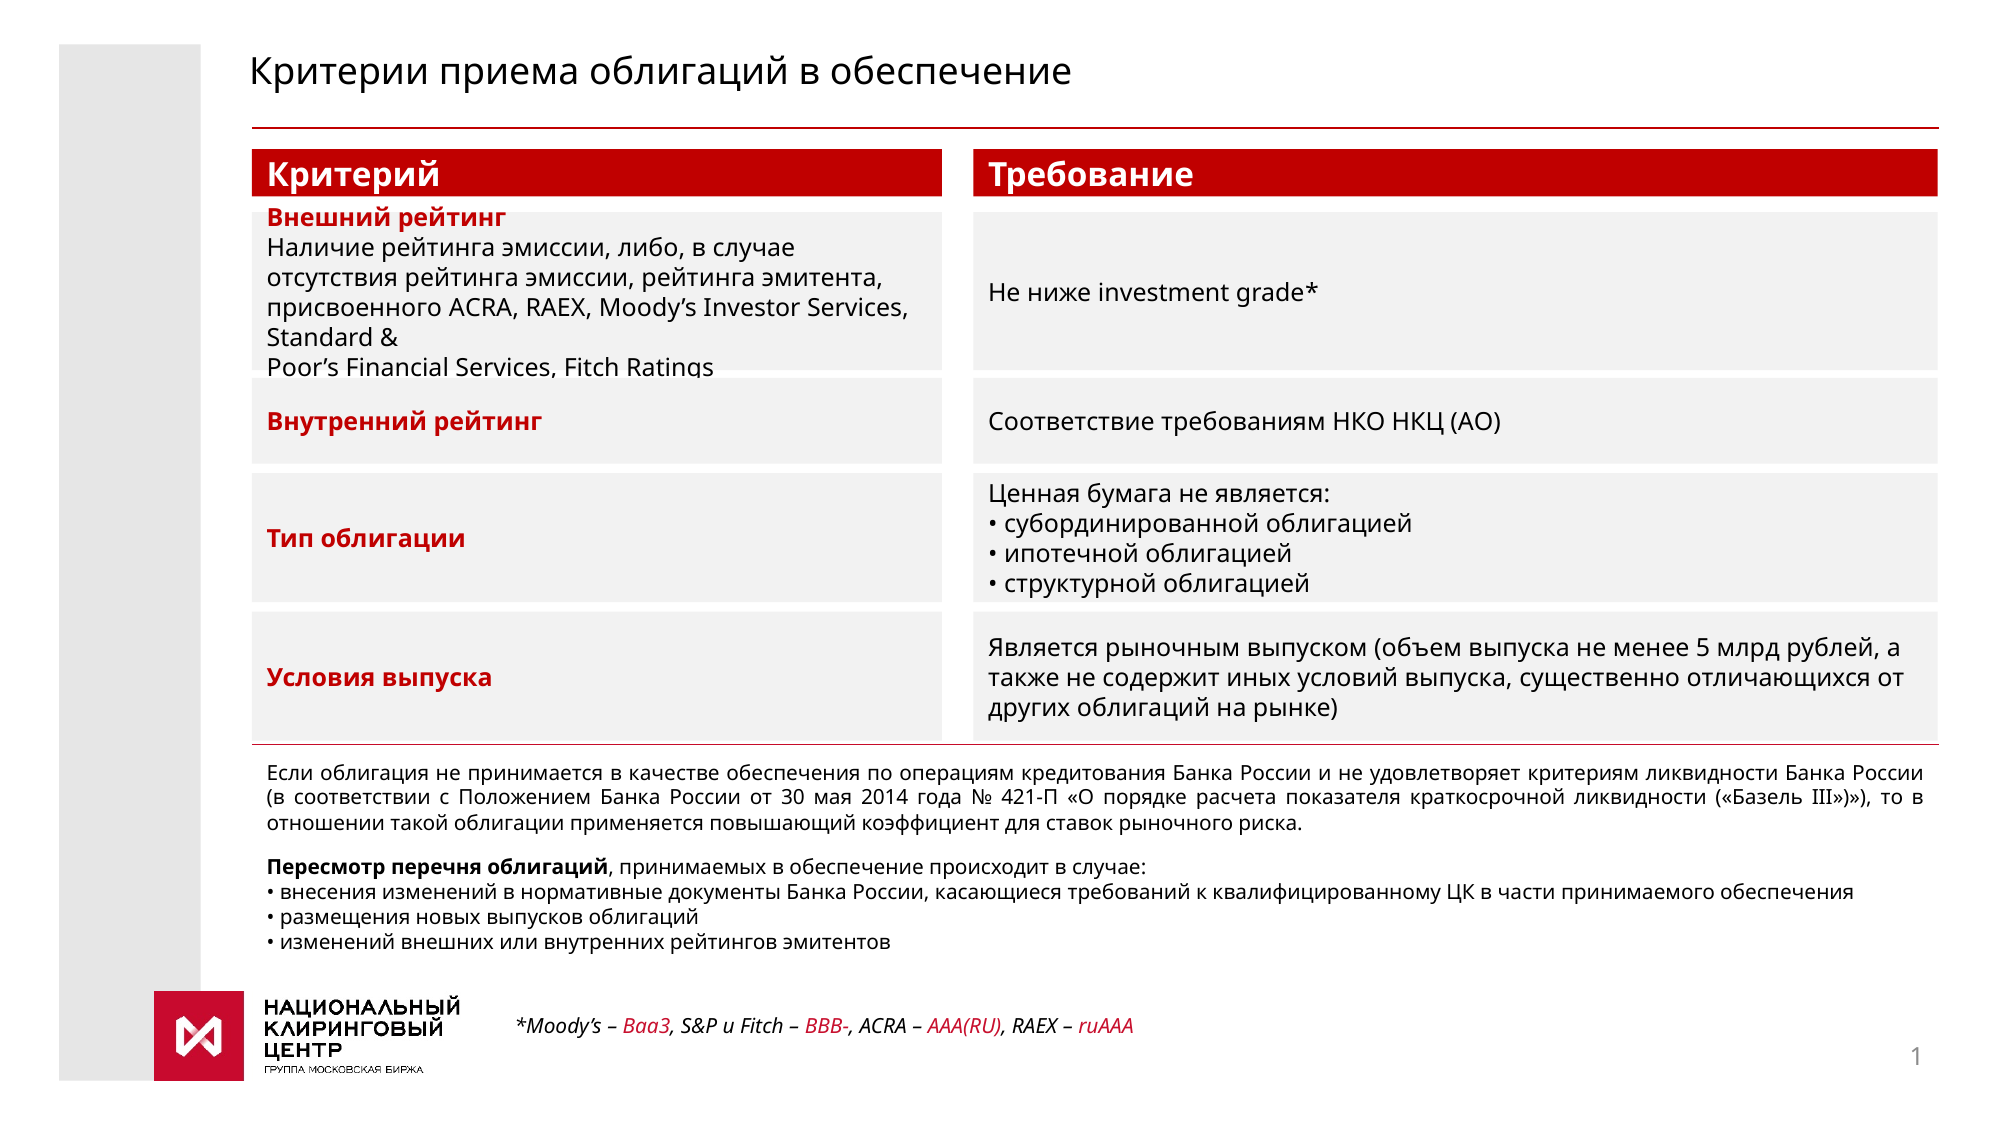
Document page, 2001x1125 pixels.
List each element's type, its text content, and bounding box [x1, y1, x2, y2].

text_box Критерий [250, 147, 944, 199]
text_box Является рыночным выпуском (объем выпуска не менее 5 млрд рублей, а также не содержит иных условий выпуска, существенно отличающихся от других облигаций на рынке) [971, 610, 1940, 743]
text_box Ценная бумага не является: • субординированной облигацией • ипотечной облигацией • структурной облигацией [971, 471, 1940, 604]
text_box *Moody’s – Baa3, S&P и Fitch – BBB-, ACRA – AAA(RU), RAEX – ruAAA [526, 1005, 1149, 1090]
slide_number 1 [1844, 1027, 1939, 1088]
text_box Внешний рейтинг Наличие рейтинга эмиссии, либо, в случае отсутствия рейтинга эмиссии, рейтинга эмитента, присвоенного AСRA, RAEX, Moody’s Investor Services, Standard & Poor’s Financial Services, Fitch Ratings [250, 210, 944, 372]
picture [153, 990, 530, 1081]
text_box Тип облигации [250, 471, 944, 604]
text_box Внутренний рейтинг [250, 376, 944, 466]
text_box Требование [971, 147, 1940, 199]
text_box Не ниже investment grade* [971, 210, 1940, 372]
text_box Соответствие требованиям НКО НКЦ (АО) [971, 376, 1940, 466]
text_box Условия выпуска [250, 610, 944, 743]
text_box Критерии приема облигаций в обеспечение [234, 39, 1878, 100]
text_box Если облигация не принимается в качестве обеспечения по операциям кредитования Банка России и не удовлетворяет критериям ликвидности Банка России (в соответствии с Положением Банка России от 30 мая 2014 года № 421-П «О порядке расчета показателя краткосрочной ликвидности («Базель III»)»), то в отношении такой облигации применяется повышающий коэффициент для ставок рыночного риска. [251, 752, 1939, 842]
text_box Пересмотр перечня облигаций, принимаемых в обеспечение происходит в случае: • внесения изменений в нормативные документы Банка России, касающиеся требований к квалифицированному ЦК в части принимаемого обеспечения • размещения новых выпусков облигаций • изменений внешних или внутренних рейтингов эмитентов [251, 846, 1938, 962]
